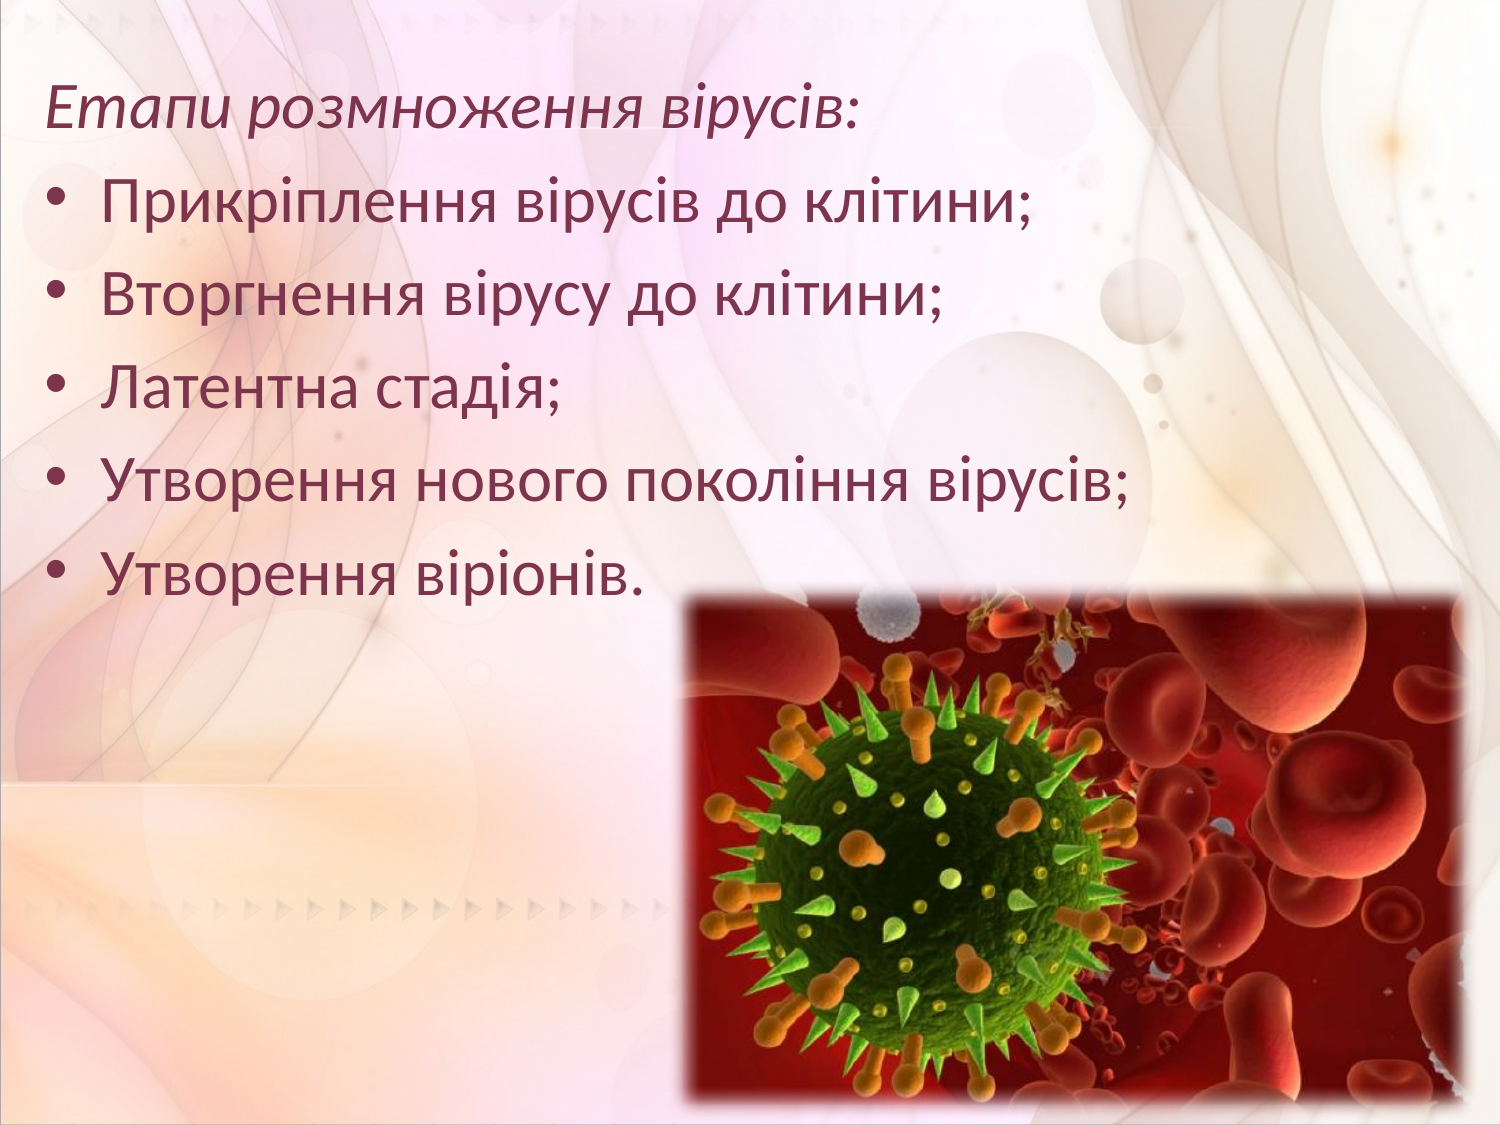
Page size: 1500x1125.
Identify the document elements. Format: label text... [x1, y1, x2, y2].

list Етапи розмноження вірусів: Прикріплення вірусів до клітини; Вторгнення вірусу до клітини; Латентна стадія; Утворення нового покоління вірусів; Утворення віріонів. [29, 54, 1380, 797]
picture [668, 579, 1479, 1119]
